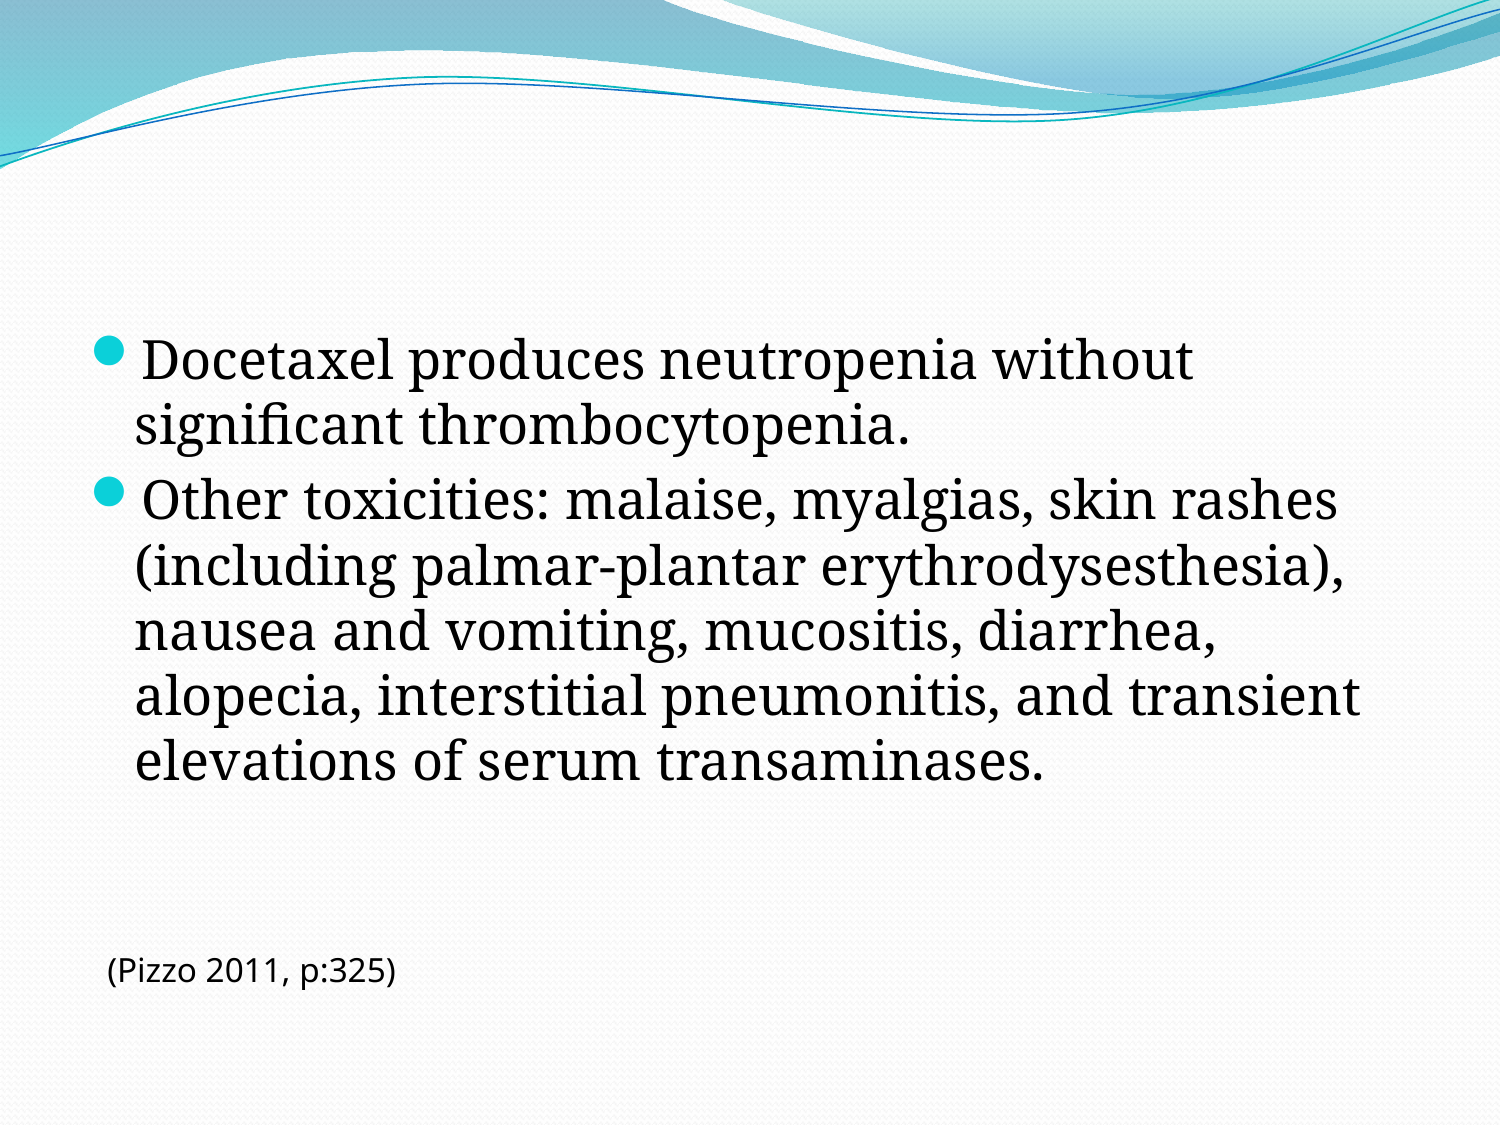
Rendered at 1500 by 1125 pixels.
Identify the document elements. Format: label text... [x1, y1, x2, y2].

list Docetaxel produces neutropenia without significant thrombocytopenia. Other toxicities: malaise, myalgias, skin rashes (including palmar-plantar erythrodysesthesia), nausea and vomiting, mucositis, diarrhea, alopecia, interstitial pneumonitis, and transient elevations of serum transaminases. (Pizzo 2011, p:325) [75, 317, 1425, 1038]
